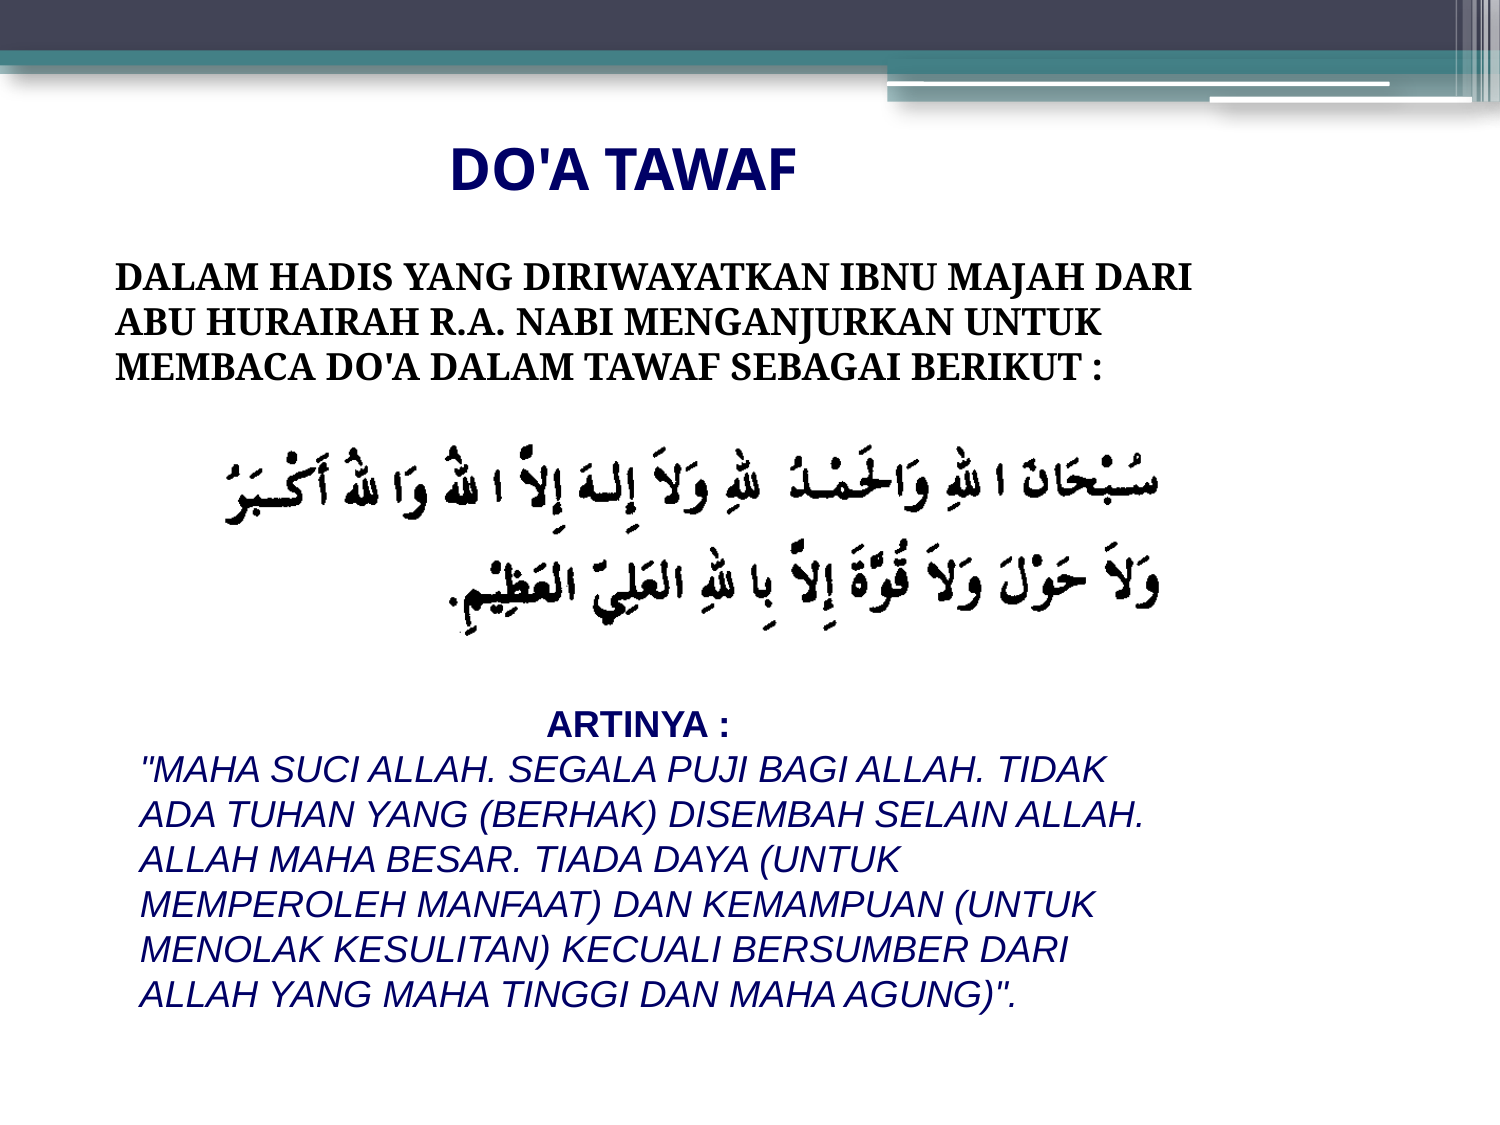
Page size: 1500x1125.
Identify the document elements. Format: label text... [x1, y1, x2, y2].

text_box ARTINYA : "MAHA SUCI ALLAH. SEGALA PUJI BAGI ALLAH. TIDAK ADA TUHAN YANG (BERHAK) DISEMBAH SELAIN ALLAH. ALLAH MAHA BESAR. TIADA DAYA (UNTUK MEMPEROLEH MANFAAT) DAN KEMAMPUAN (UNTUK MENOLAK KESULITAN) KECUALI BERSUMBER DARI ALLAH YANG MAHA TINGGI DAN MAHA AGUNG)". [124, 692, 1163, 1023]
text_box DALAM HADIS YANG DIRIWAYATKAN IBNU MAJAH DARI ABU HURAIRAH R.A. NABI MENGANJURKAN UNTUK MEMBACA DO'A DALAM TAWAF SEBAGAI BERIKUT : [99, 245, 1275, 395]
picture [124, 437, 1201, 638]
text_box DO'A TAWAF [275, 125, 988, 210]
